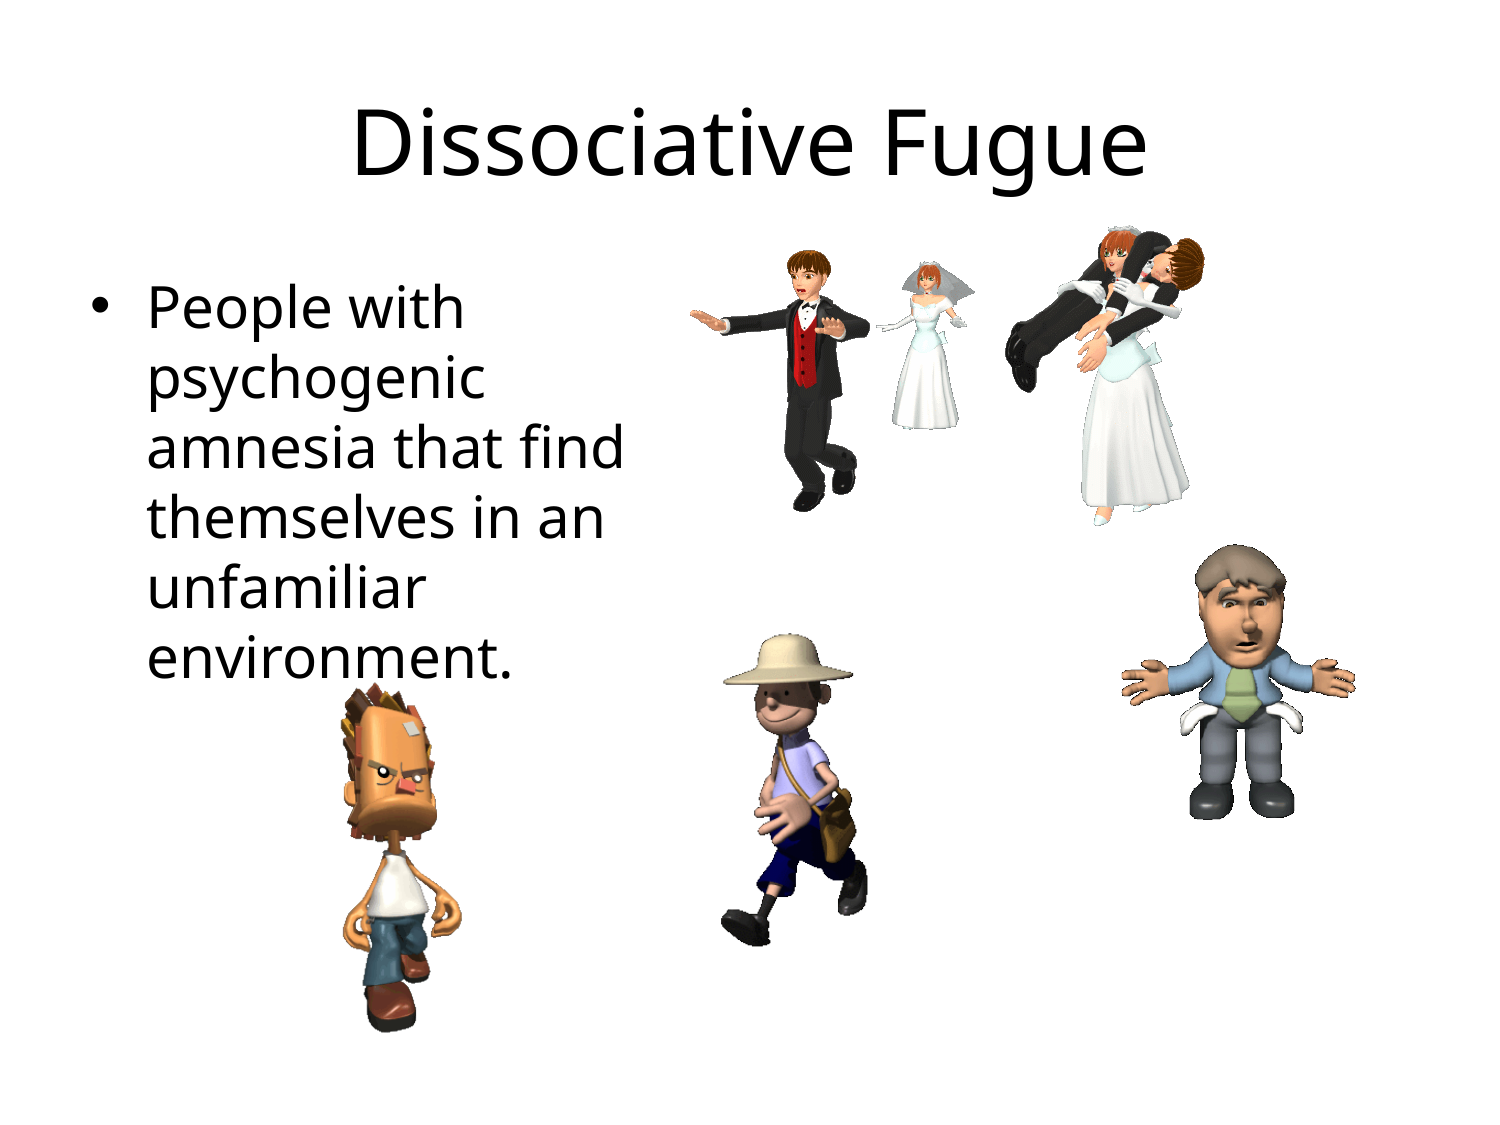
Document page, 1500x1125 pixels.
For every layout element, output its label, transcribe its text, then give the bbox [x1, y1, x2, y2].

picture [624, 587, 1010, 973]
title Dissociative Fugue [75, 45, 1425, 233]
list People with psychogenic amnesia that find themselves in an unfamiliar environment. [75, 262, 738, 1005]
picture [212, 674, 576, 1038]
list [674, 237, 1018, 558]
picture [987, 212, 1399, 824]
